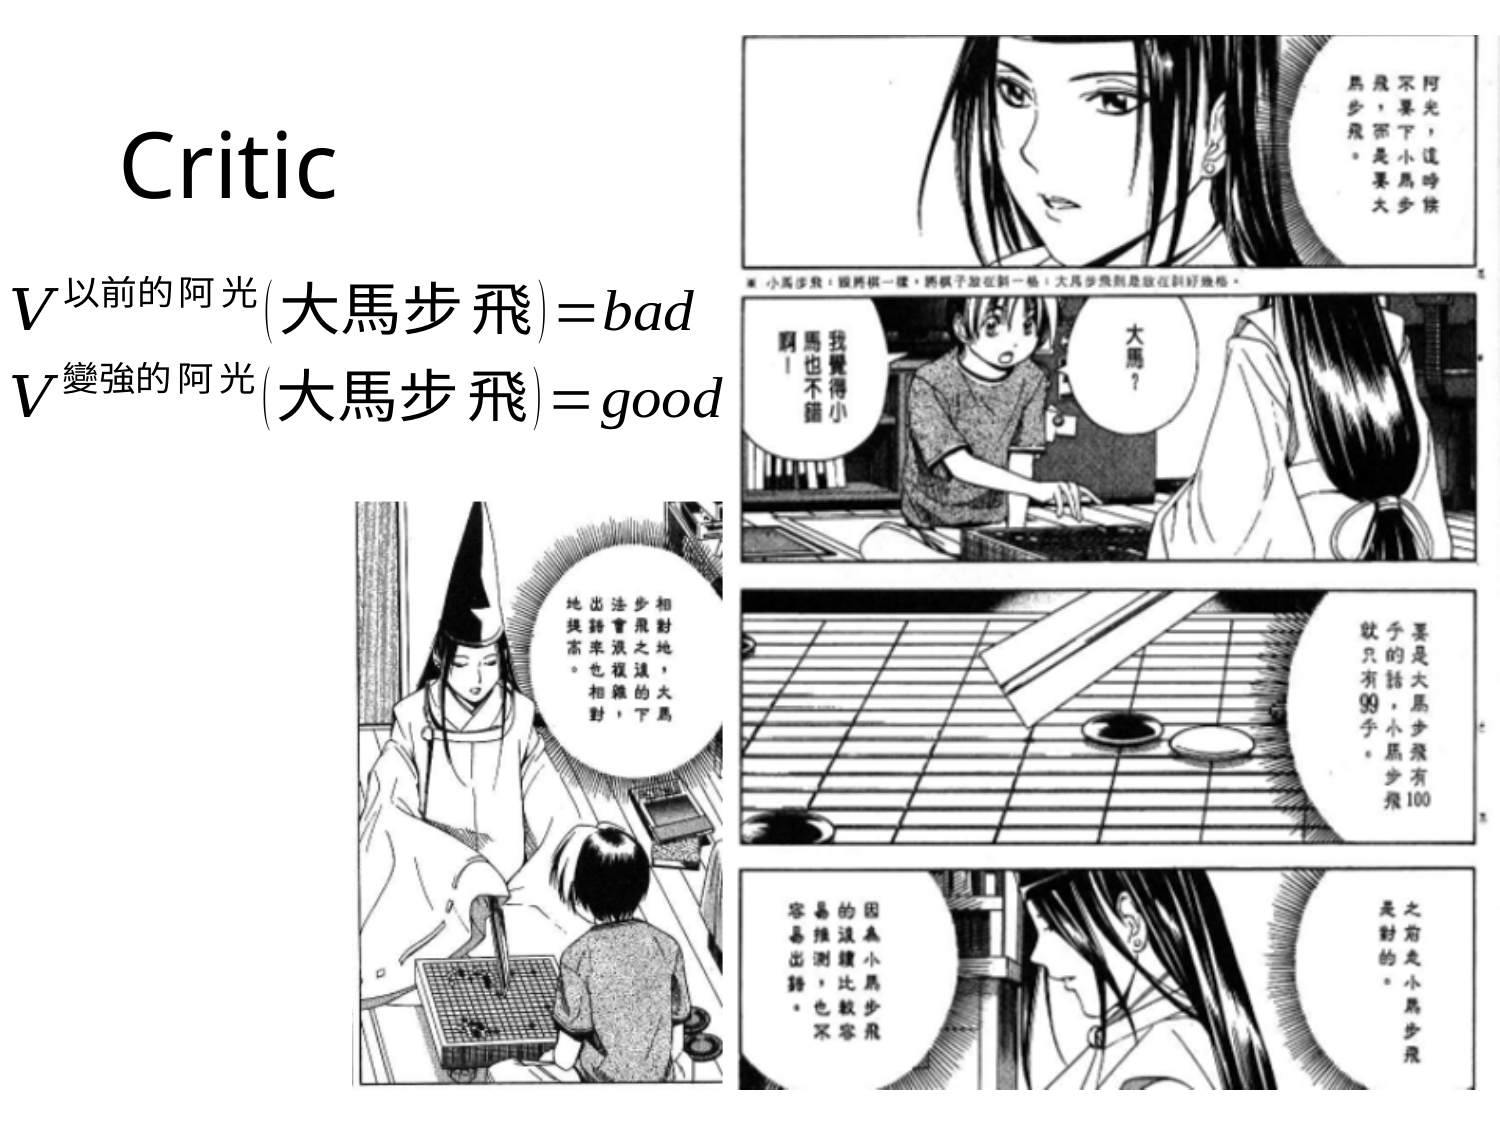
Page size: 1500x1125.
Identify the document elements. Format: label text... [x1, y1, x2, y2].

title Critic [103, 59, 736, 278]
picture [352, 35, 1500, 1090]
